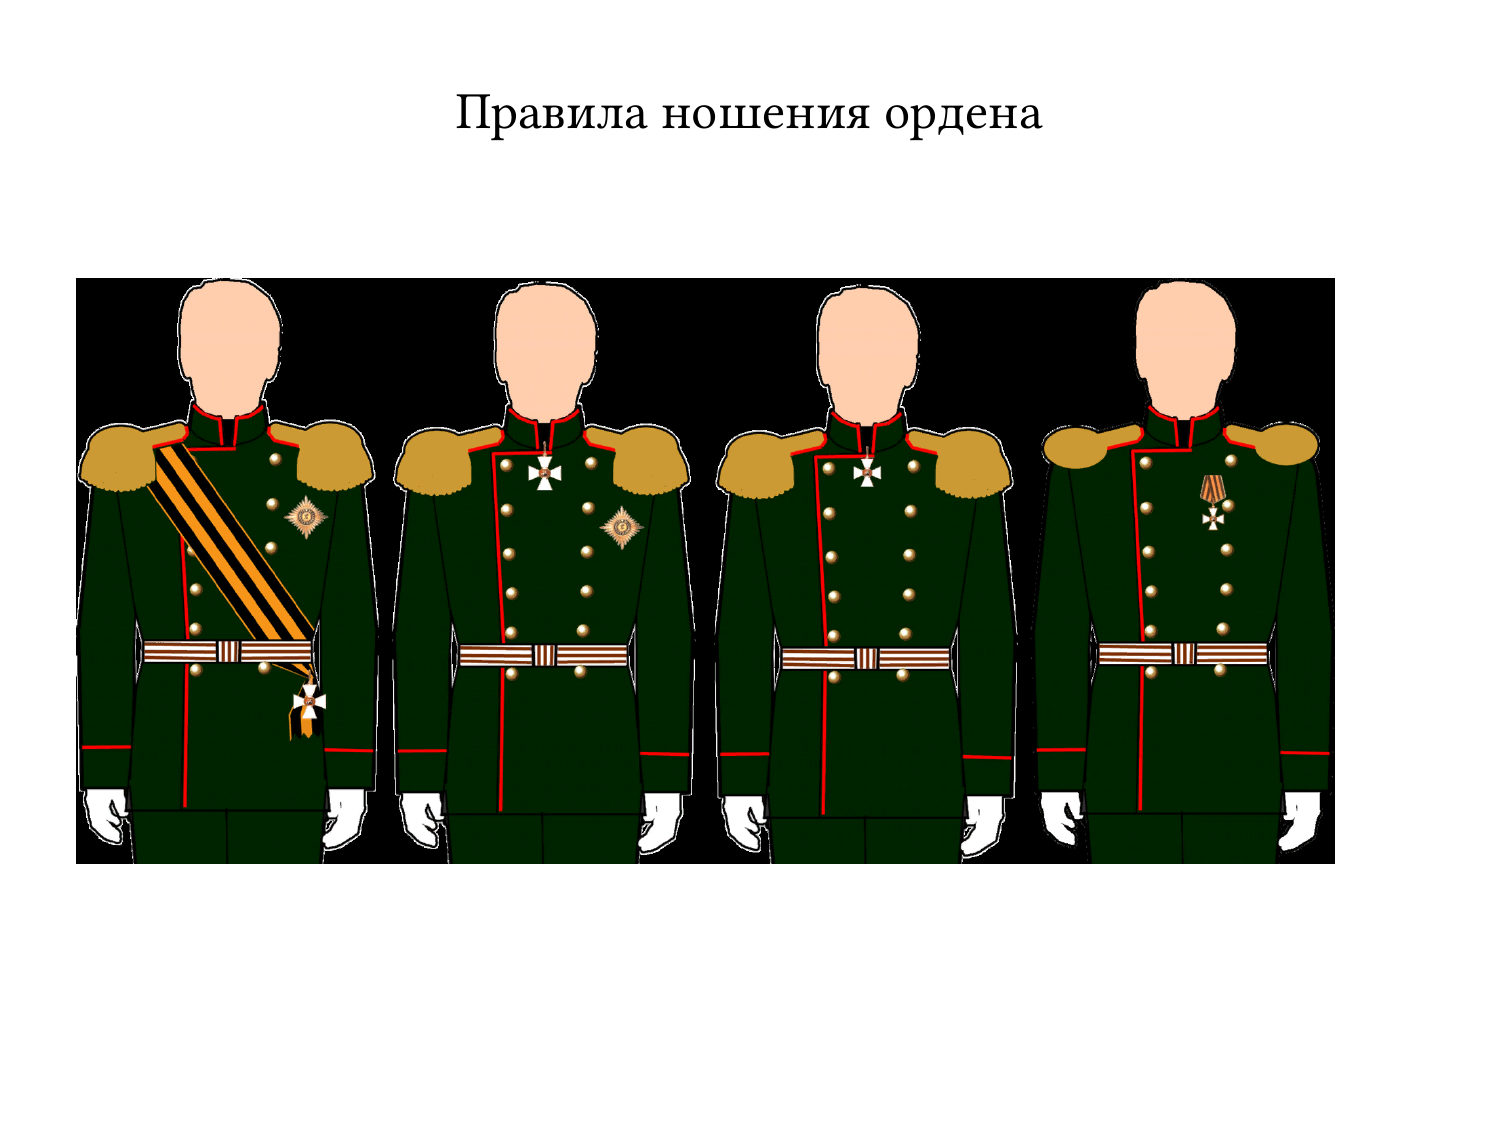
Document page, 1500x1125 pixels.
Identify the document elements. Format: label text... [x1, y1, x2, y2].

picture [76, 278, 1335, 864]
title Правила ношения ордена [75, 45, 1425, 233]
